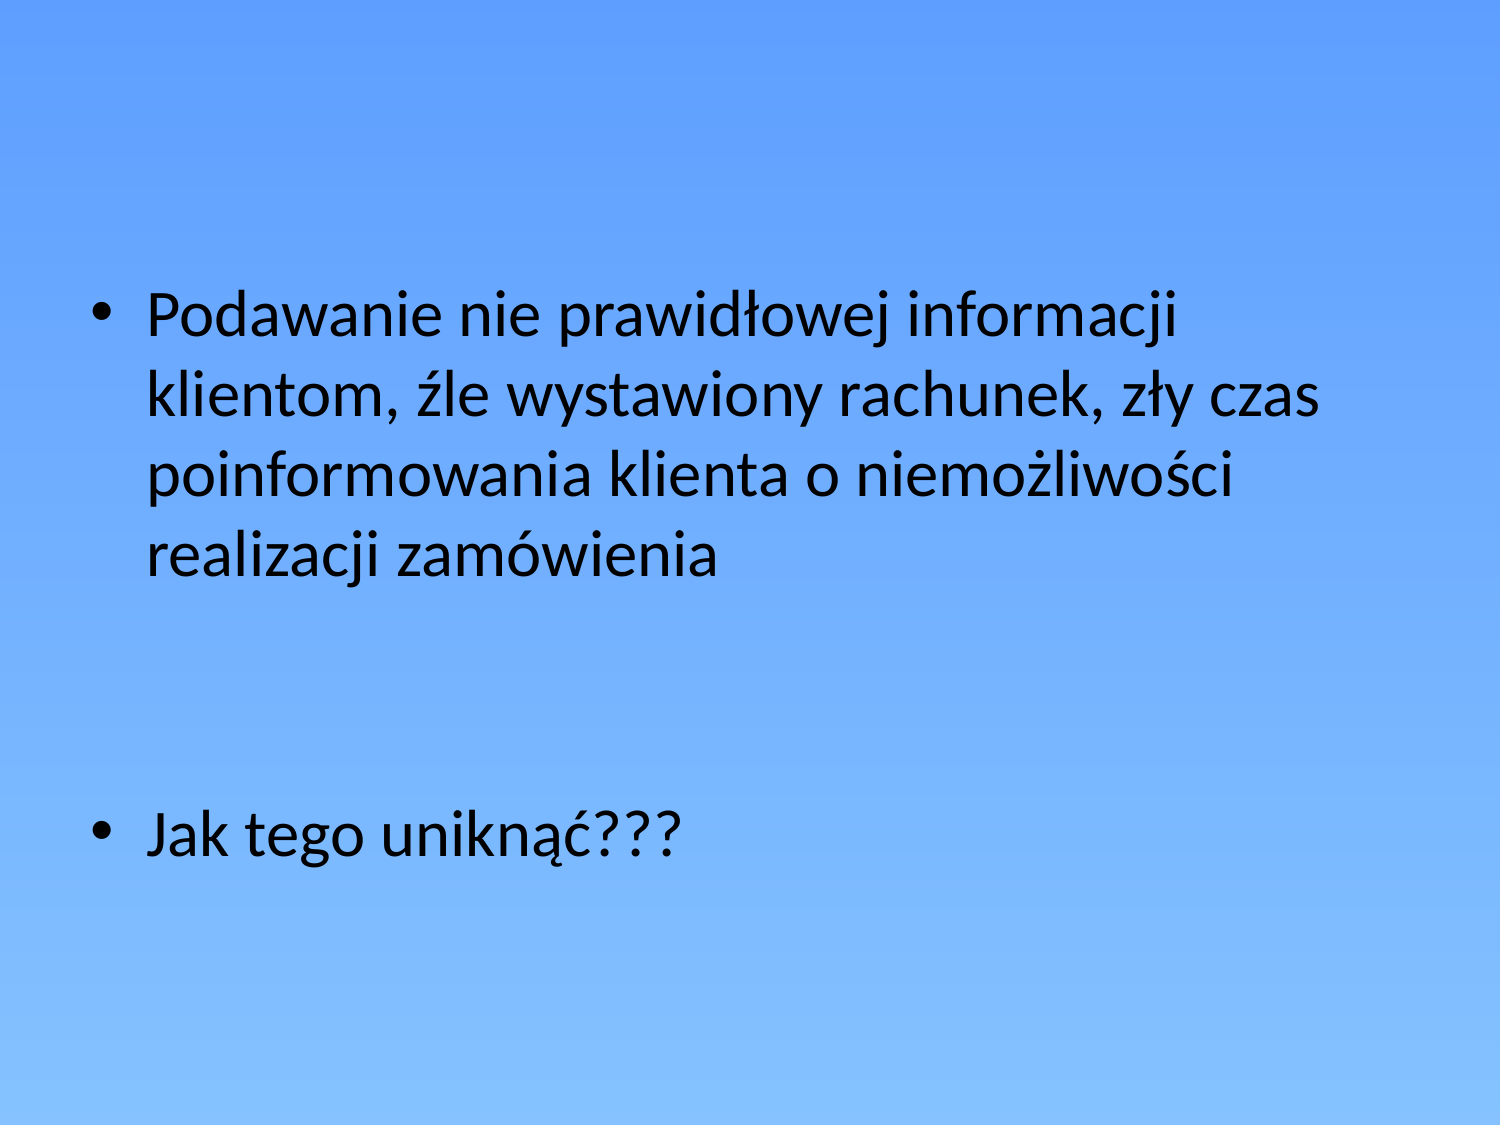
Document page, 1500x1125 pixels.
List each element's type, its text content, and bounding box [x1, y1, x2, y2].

list Podawanie nie prawidłowej informacji klientom, źle wystawiony rachunek, zły czas poinformowania klienta o niemożliwości realizacji zamówienia Jak tego uniknąć??? [75, 262, 1425, 1005]
